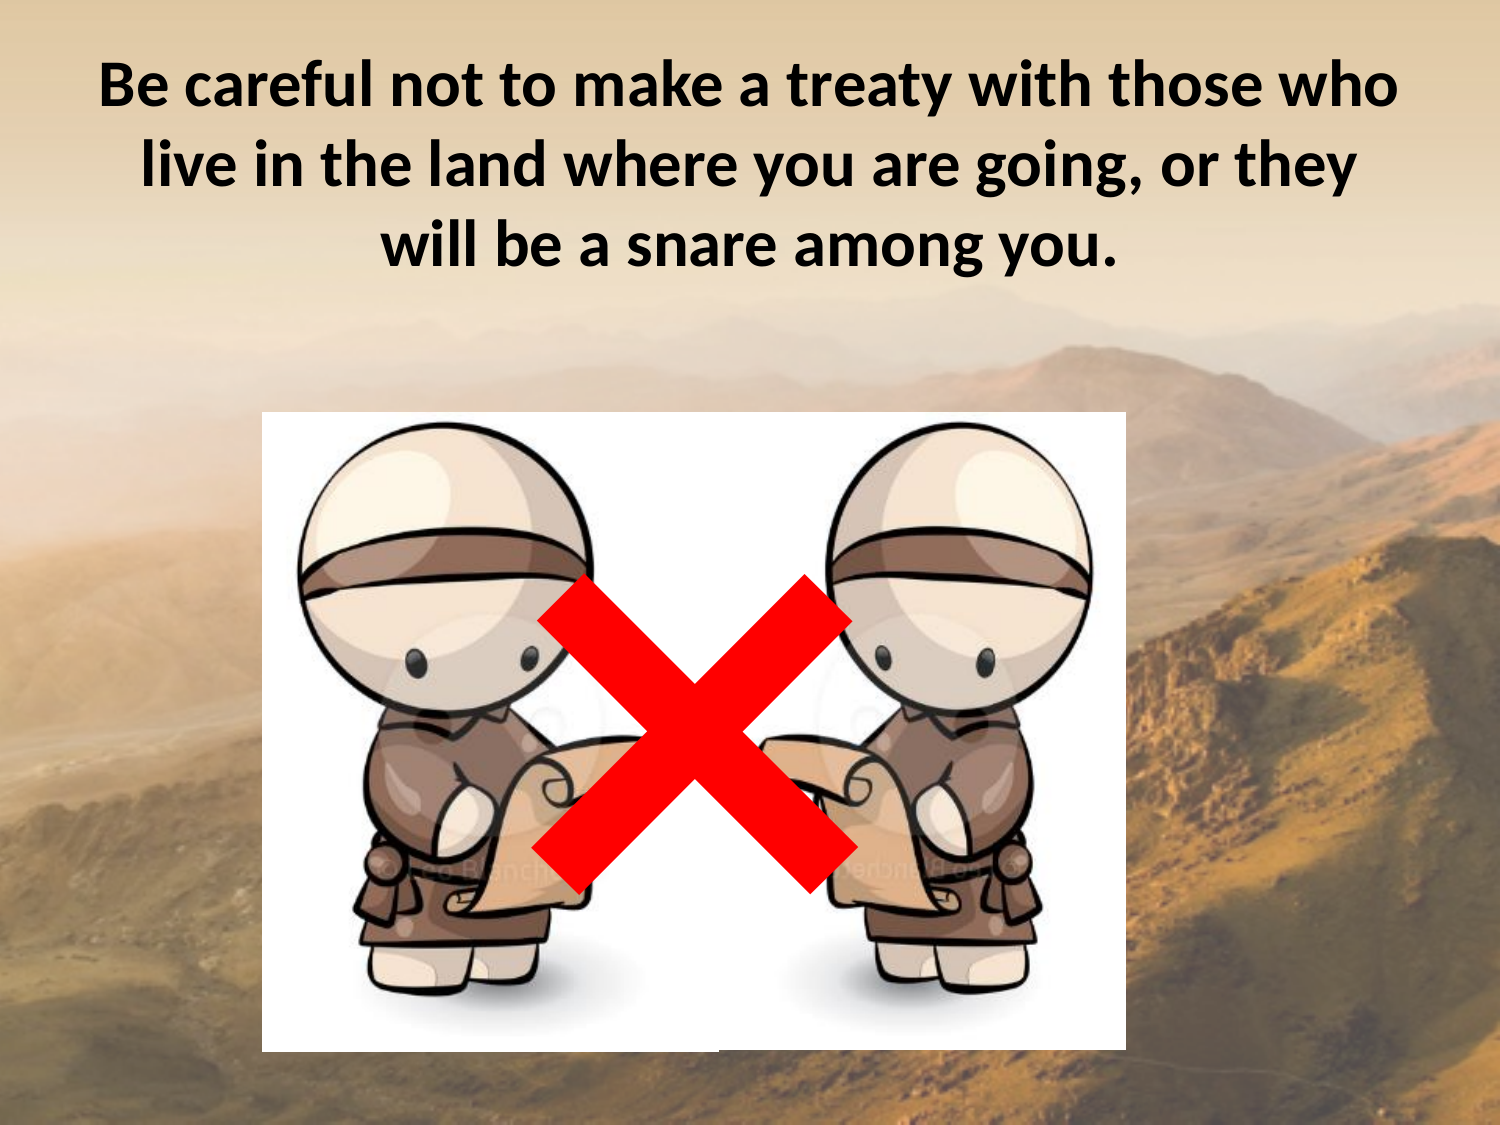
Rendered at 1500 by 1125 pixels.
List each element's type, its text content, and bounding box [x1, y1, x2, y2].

text_box × [499, 226, 1216, 1116]
picture [262, 412, 1126, 1052]
title Be careful not to make a treaty with those who live in the land where you are going, or they will be a snare among you. [75, 45, 1425, 275]
